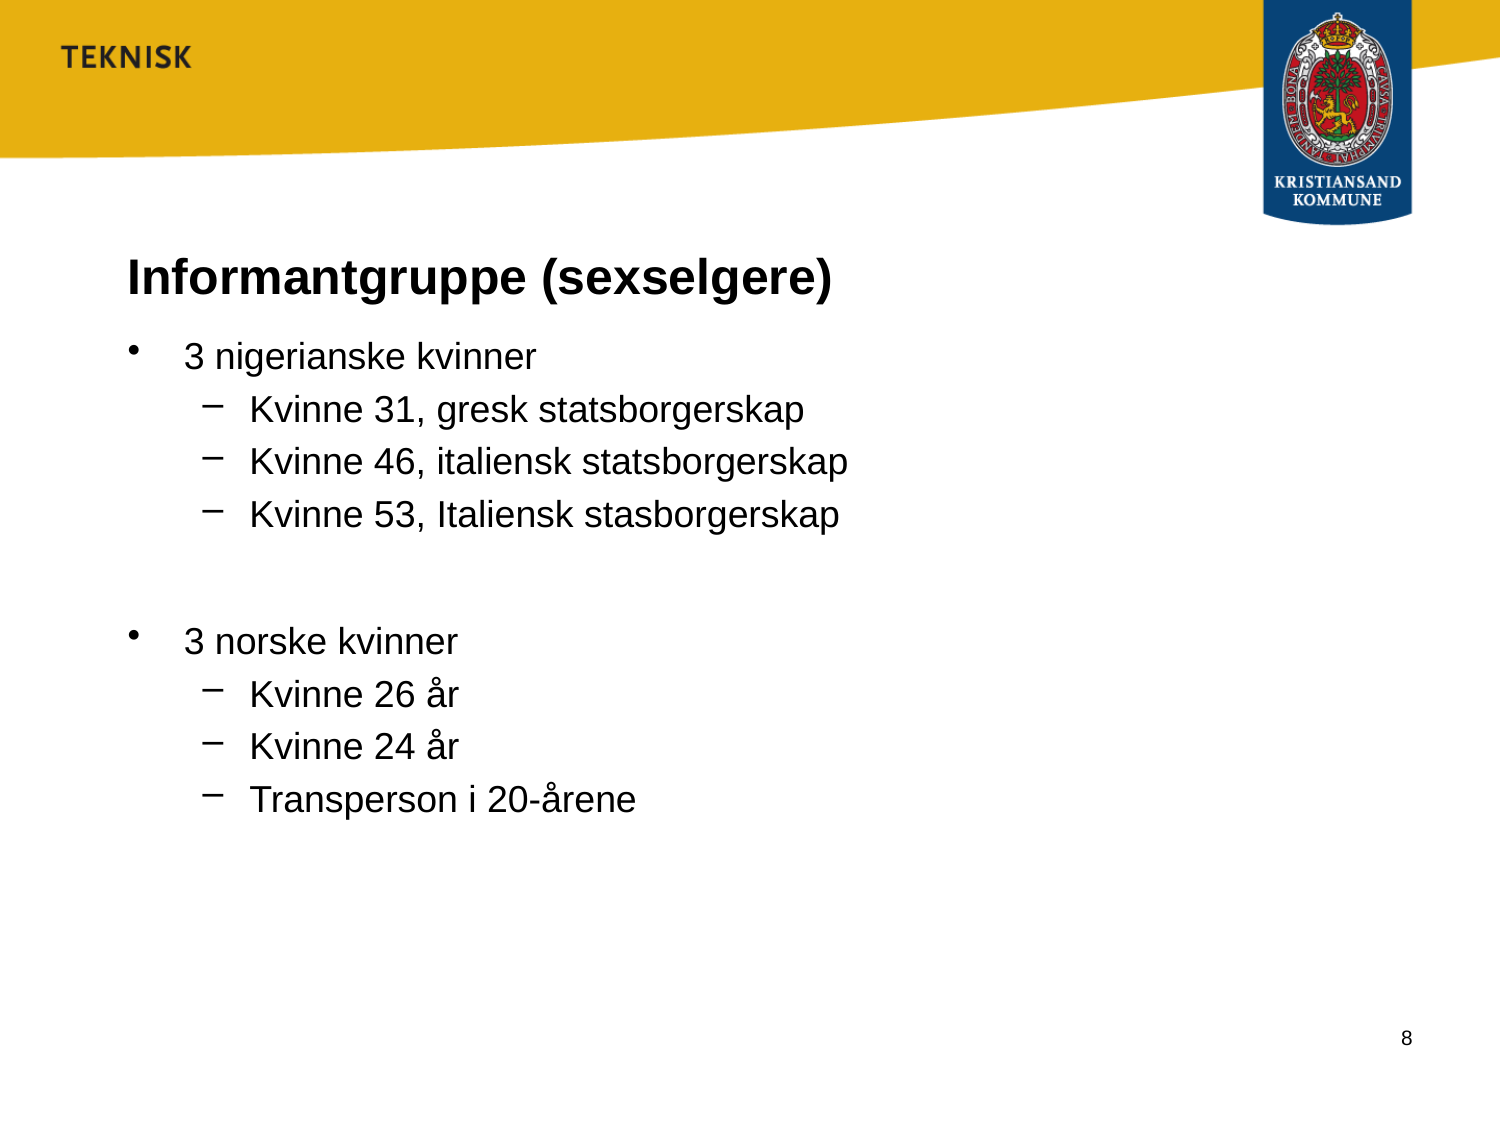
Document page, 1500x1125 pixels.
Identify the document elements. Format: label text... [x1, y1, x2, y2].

title Informantgruppe (sexselgere) [112, 237, 1263, 313]
picture [0, 0, 1500, 1125]
list 3 nigerianske kvinner Kvinne 31, gresk statsborgerskap Kvinne 46, italiensk statsborgerskap Kvinne 53, Italiensk stasborgerskap 3 norske kvinner Kvinne 26 år Kvinne 24 år Transperson i 20-årene [112, 324, 1413, 1013]
slide_number 8 [1250, 1025, 1413, 1063]
